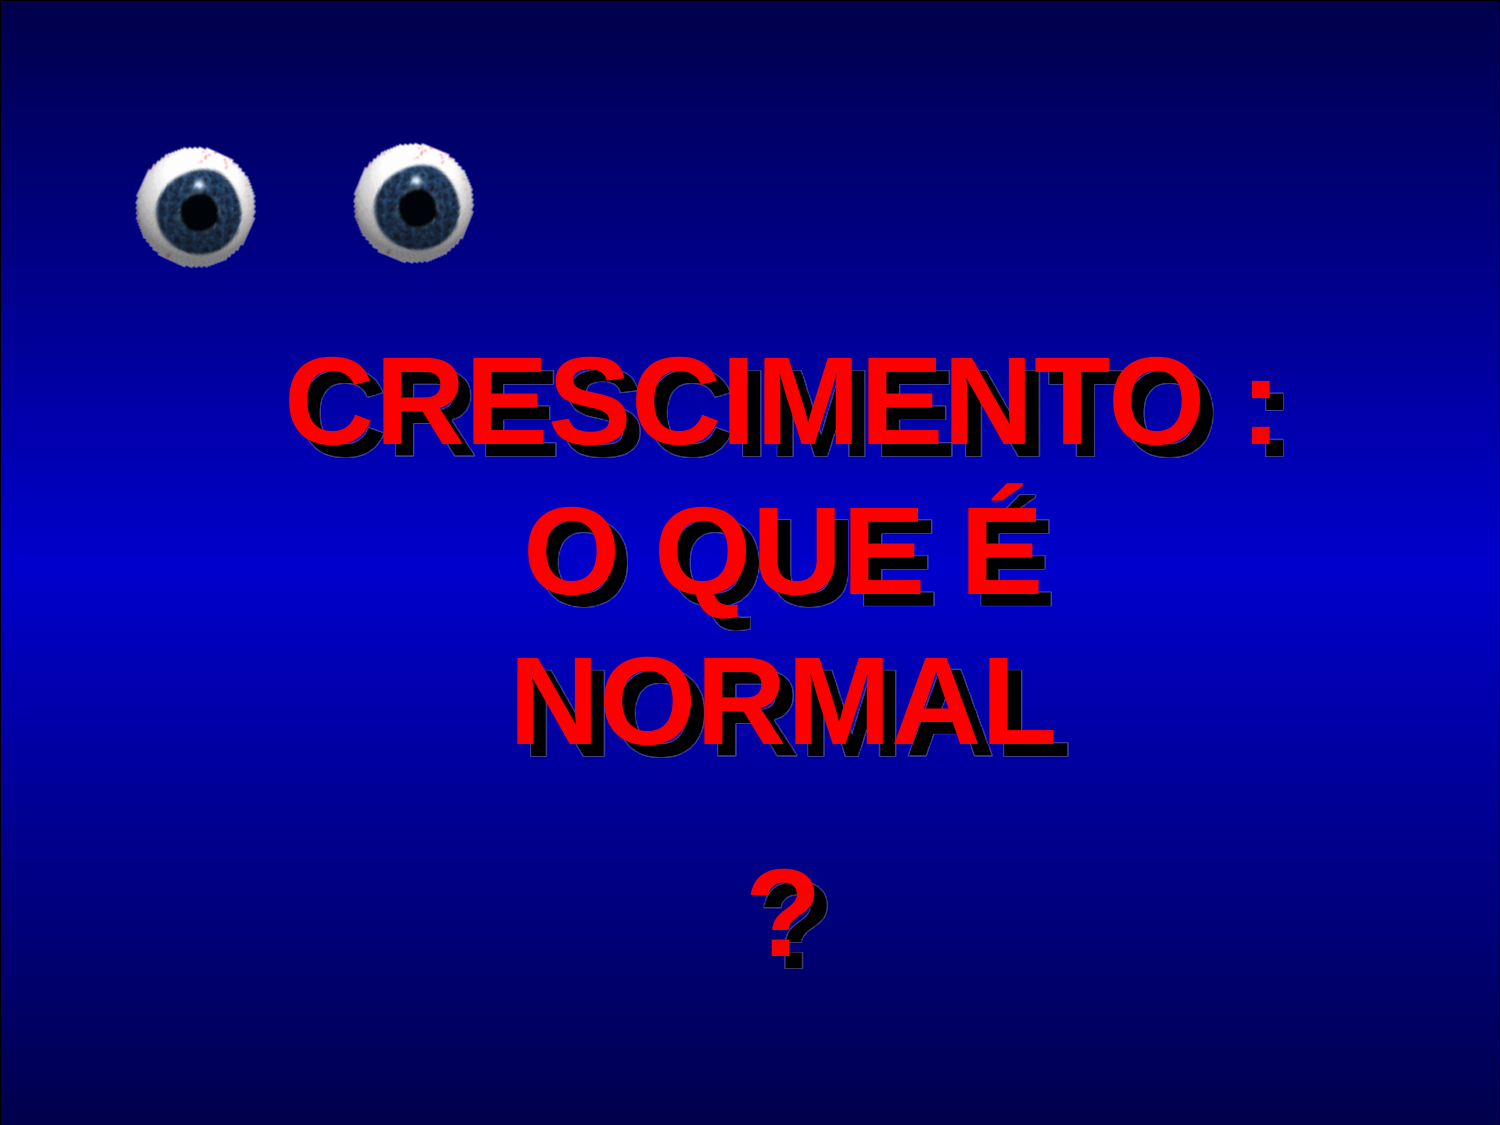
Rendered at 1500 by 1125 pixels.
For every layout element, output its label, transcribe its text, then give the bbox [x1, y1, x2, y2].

text_box [0, 0, 1500, 1125]
text_box CRESCIMENTO : O QUE É NORMAL ? [265, 312, 1302, 990]
picture [303, 107, 521, 300]
picture [84, 108, 304, 307]
